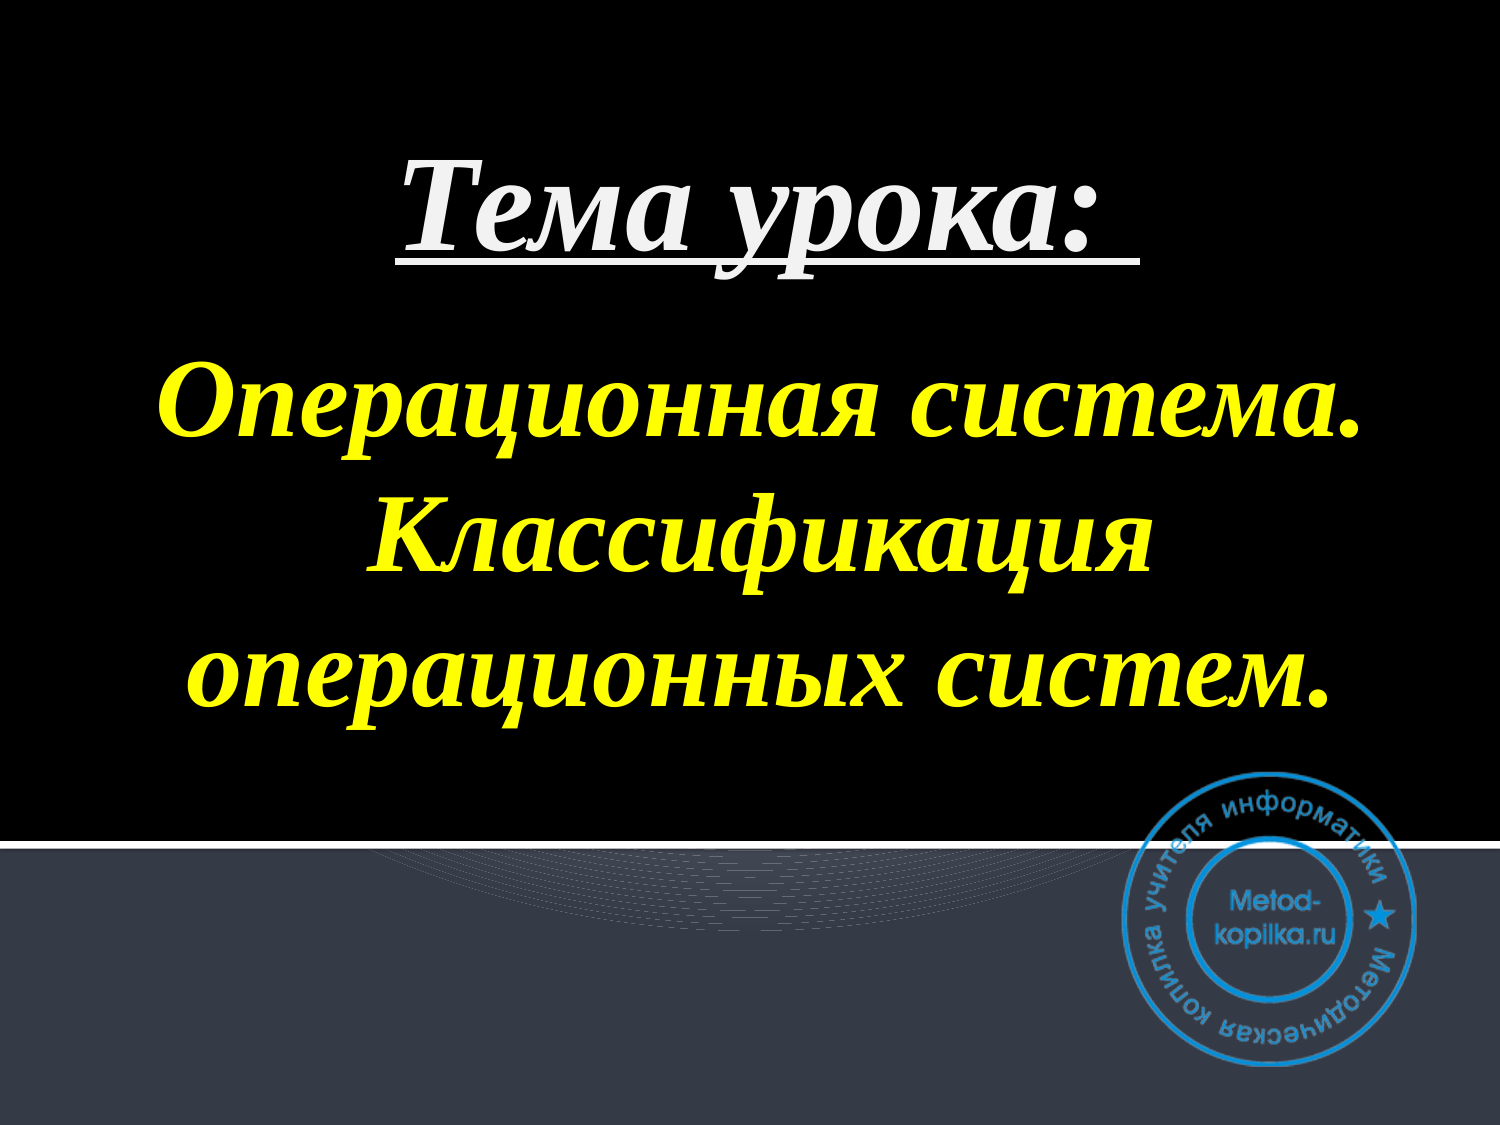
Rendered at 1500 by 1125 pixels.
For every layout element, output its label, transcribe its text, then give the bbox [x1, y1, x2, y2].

text_box Операционная система. Классификация операционных систем. [128, 316, 1395, 737]
text_box Тема урока: [292, 105, 1243, 286]
picture [1116, 763, 1429, 1076]
